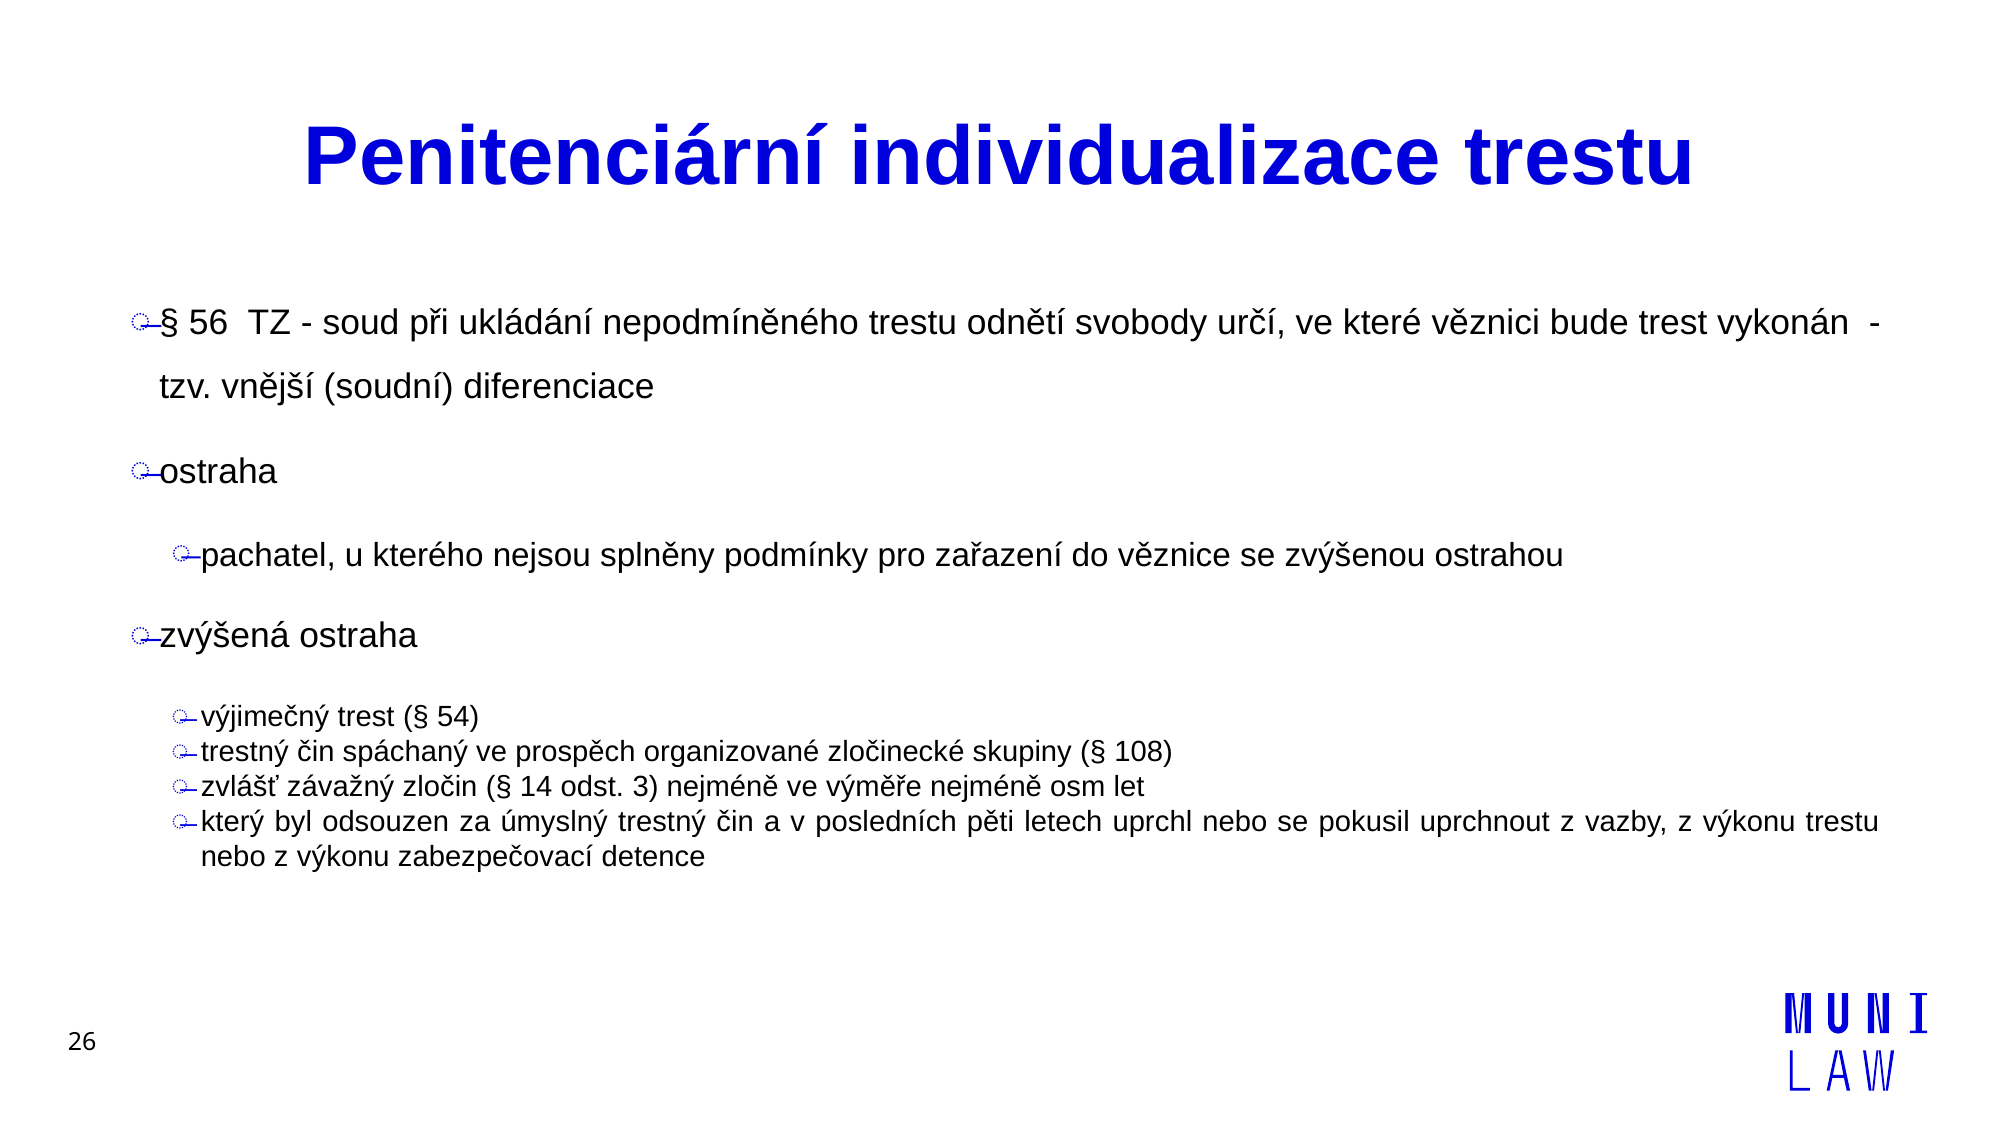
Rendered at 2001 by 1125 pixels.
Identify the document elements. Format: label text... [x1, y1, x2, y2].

slide_number 26 [67, 1021, 110, 1063]
list § 56 TZ - soud při ukládání nepodmíněného trestu odnětí svobody určí, ve které věznici bude trest vykonán - tzv. vnější (soudní) diferenciace ostraha pachatel, u kterého nejsou splněny podmínky pro zařazení do věznice se zvýšenou ostrahou zvýšená ostraha výjimečný trest (§ 54) trestný čin spáchaný ve prospěch organizované zločinecké skupiny (§ 108) zvlášť závažný zločin (§ 14 odst. 3) nejméně ve výměře nejméně osm let který byl odsouzen za úmyslný trestný čin a v posledních pěti letech uprchl nebo se pokusil uprchnout z vazby, z výkonu trestu nebo z výkonu zabezpečovací detence [118, 277, 1883, 957]
title Penitenciární individualizace trestu [118, 118, 1883, 193]
